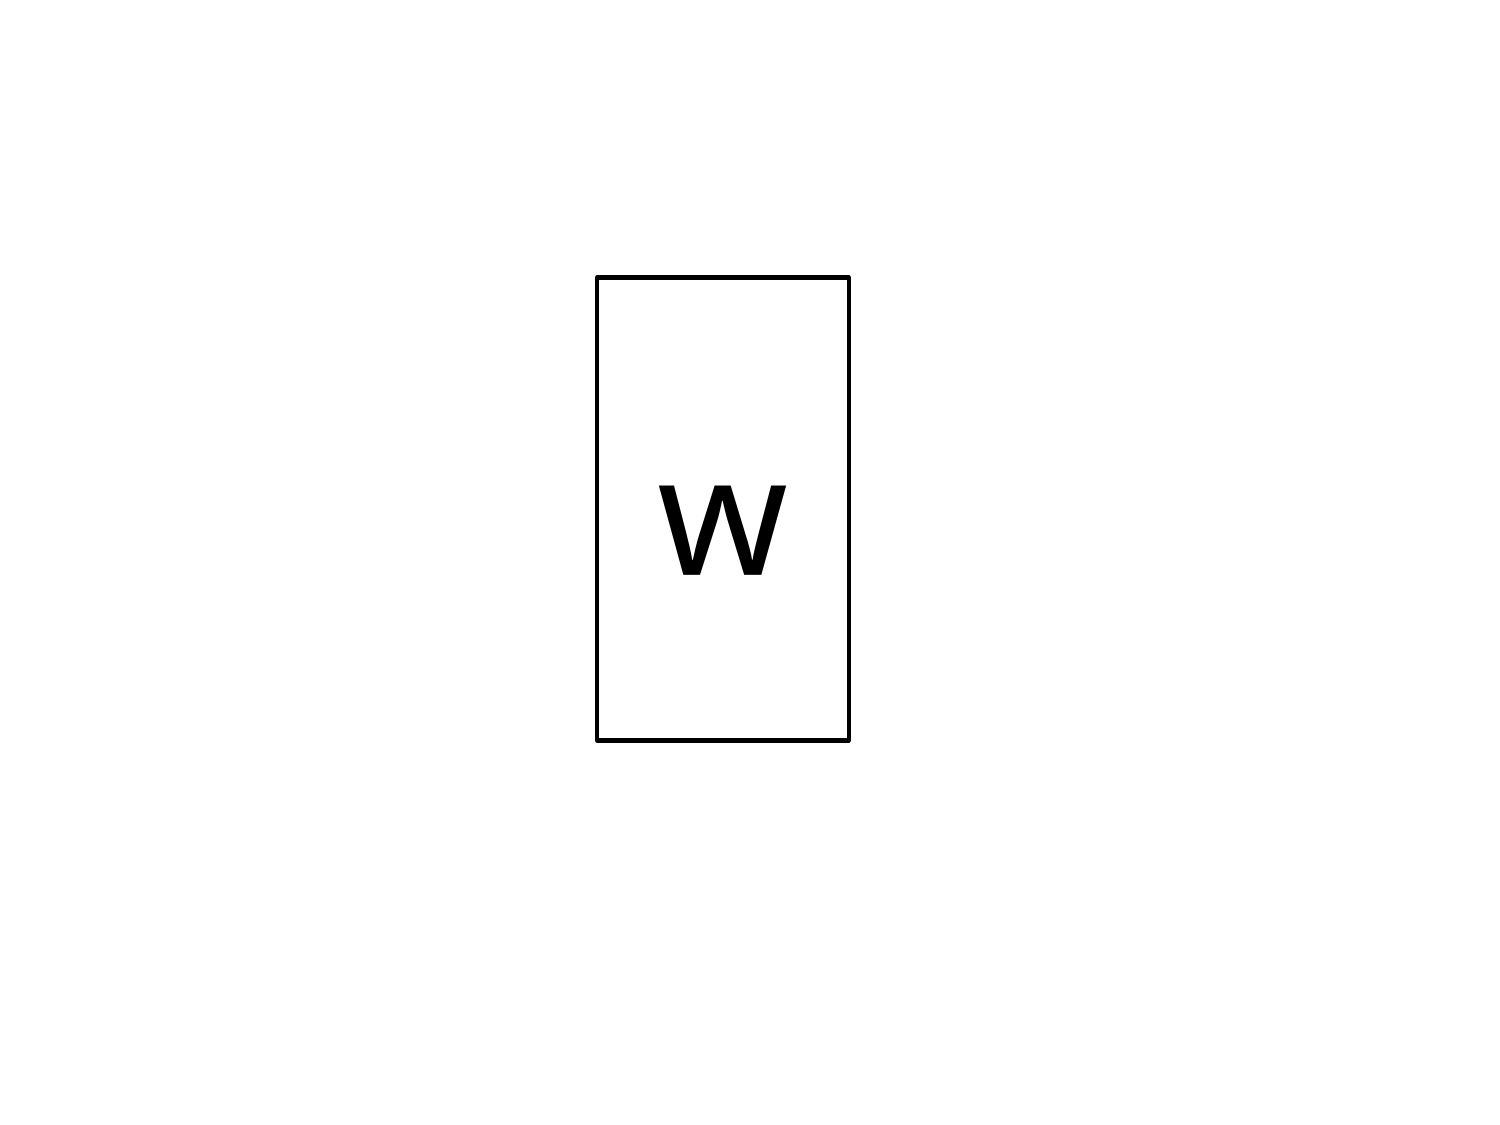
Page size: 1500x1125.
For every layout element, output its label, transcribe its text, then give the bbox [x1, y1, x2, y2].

text_box w [595, 275, 851, 743]
